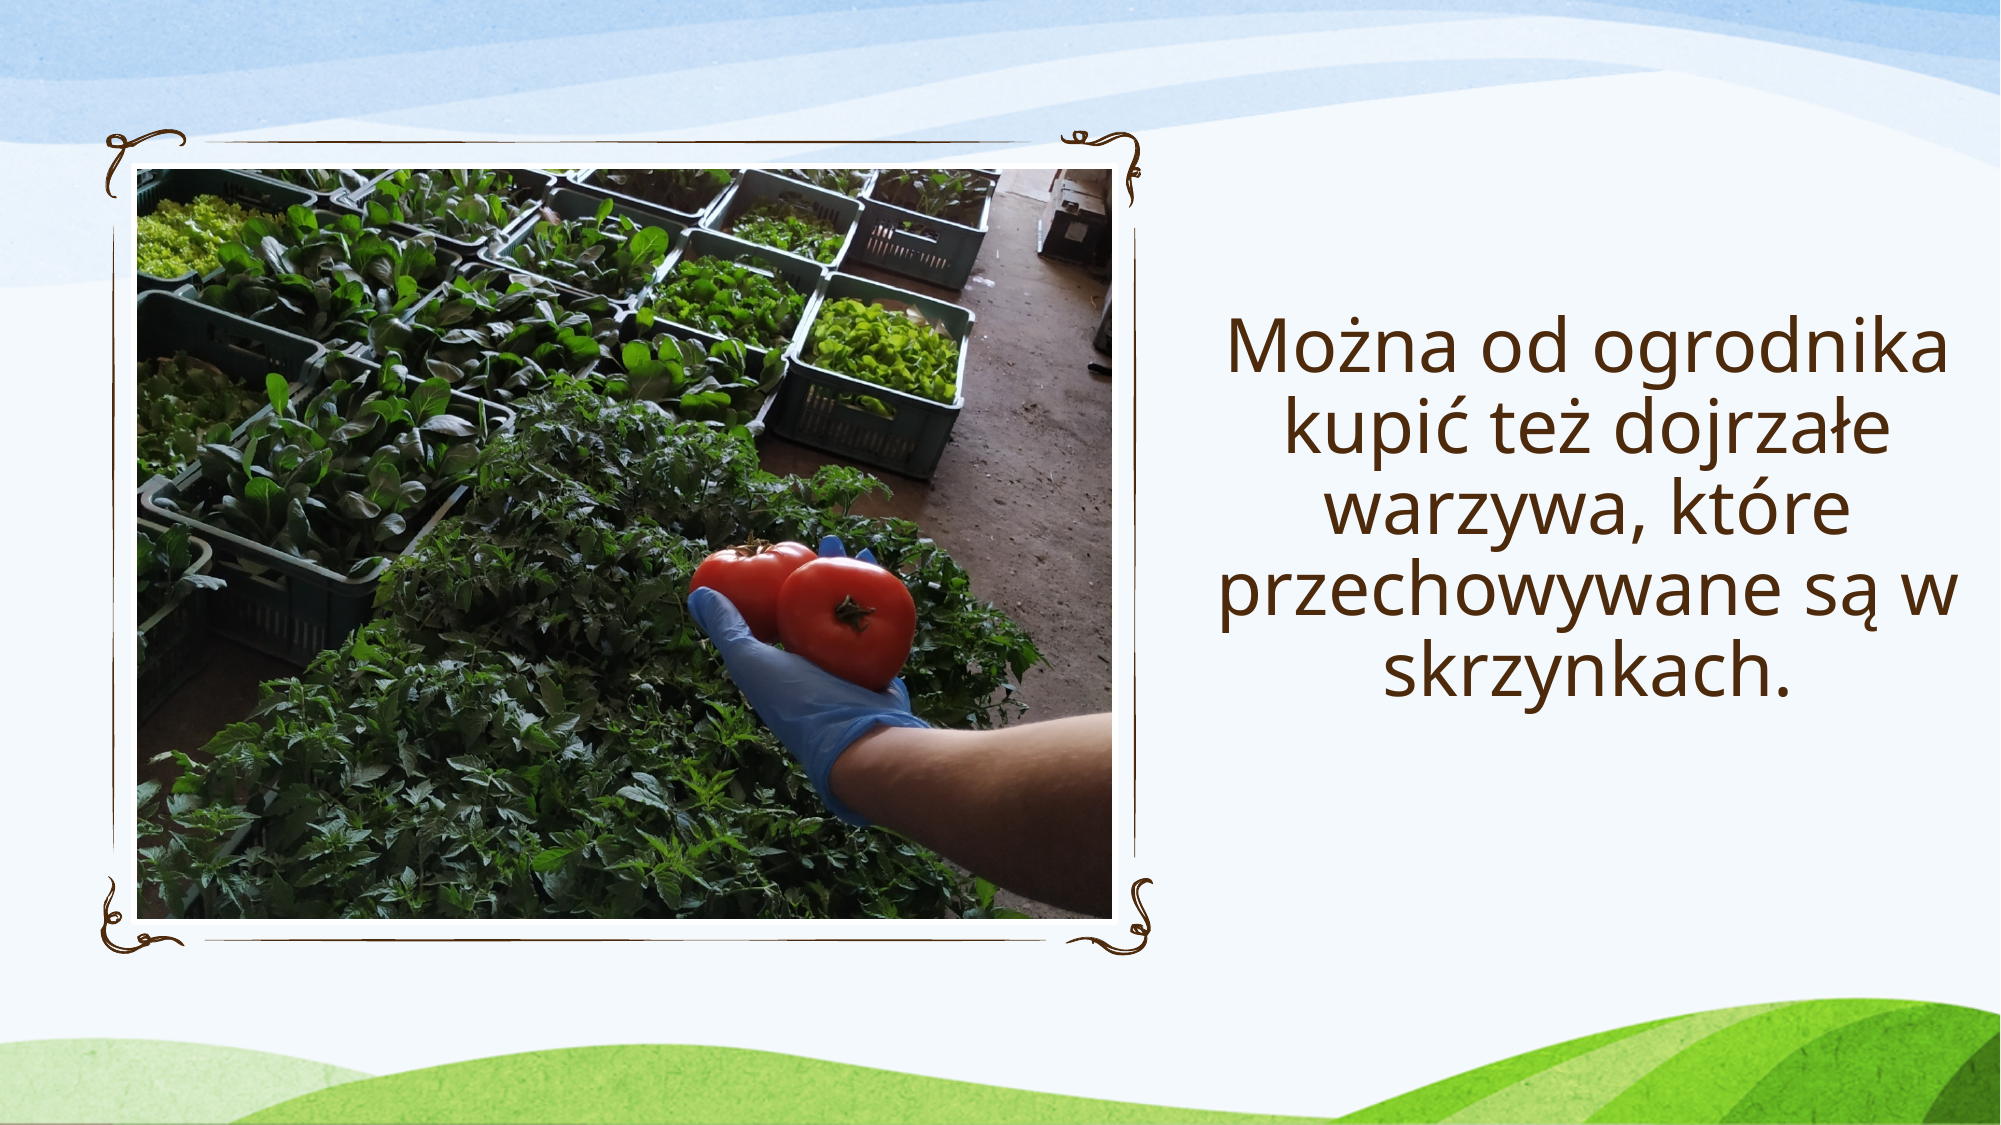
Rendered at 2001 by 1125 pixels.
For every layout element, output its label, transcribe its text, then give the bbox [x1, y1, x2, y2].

picture [0, 0, 2001, 1125]
title Można od ogrodnika kupić też dojrzałe warzywa, które przechowywane są w skrzynkach. [1176, 0, 2000, 720]
